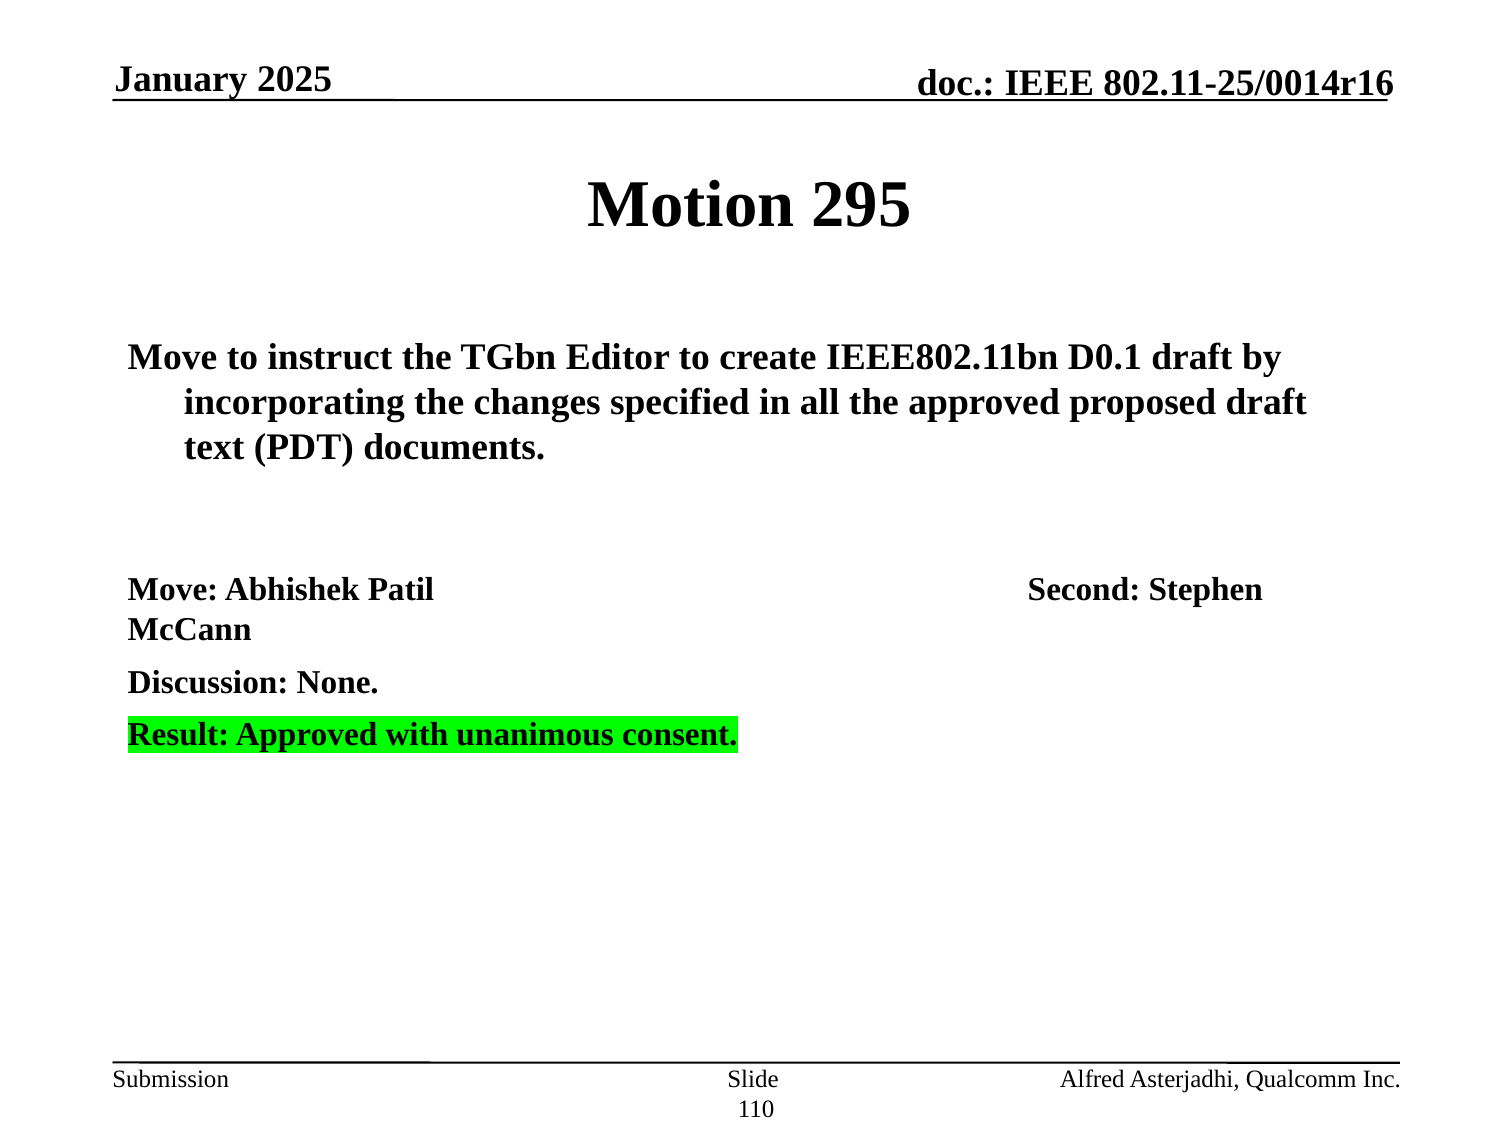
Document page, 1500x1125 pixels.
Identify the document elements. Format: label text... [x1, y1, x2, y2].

title Motion 295 [112, 112, 1388, 288]
footer Alfred Asterjadhi, Qualcomm Inc. [878, 1061, 1402, 1093]
list Move to instruct the TGbn Editor to create IEEE802.11bn D0.1 draft by incorporating the changes specified in all the approved proposed draft text (PDT) documents. Move: Abhishek Patil Second: Stephen McCann Discussion: None. Result: Approved with unanimous consent. [112, 324, 1388, 1063]
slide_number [114, 54, 423, 100]
slide_number Slide 110 [712, 1061, 800, 1123]
